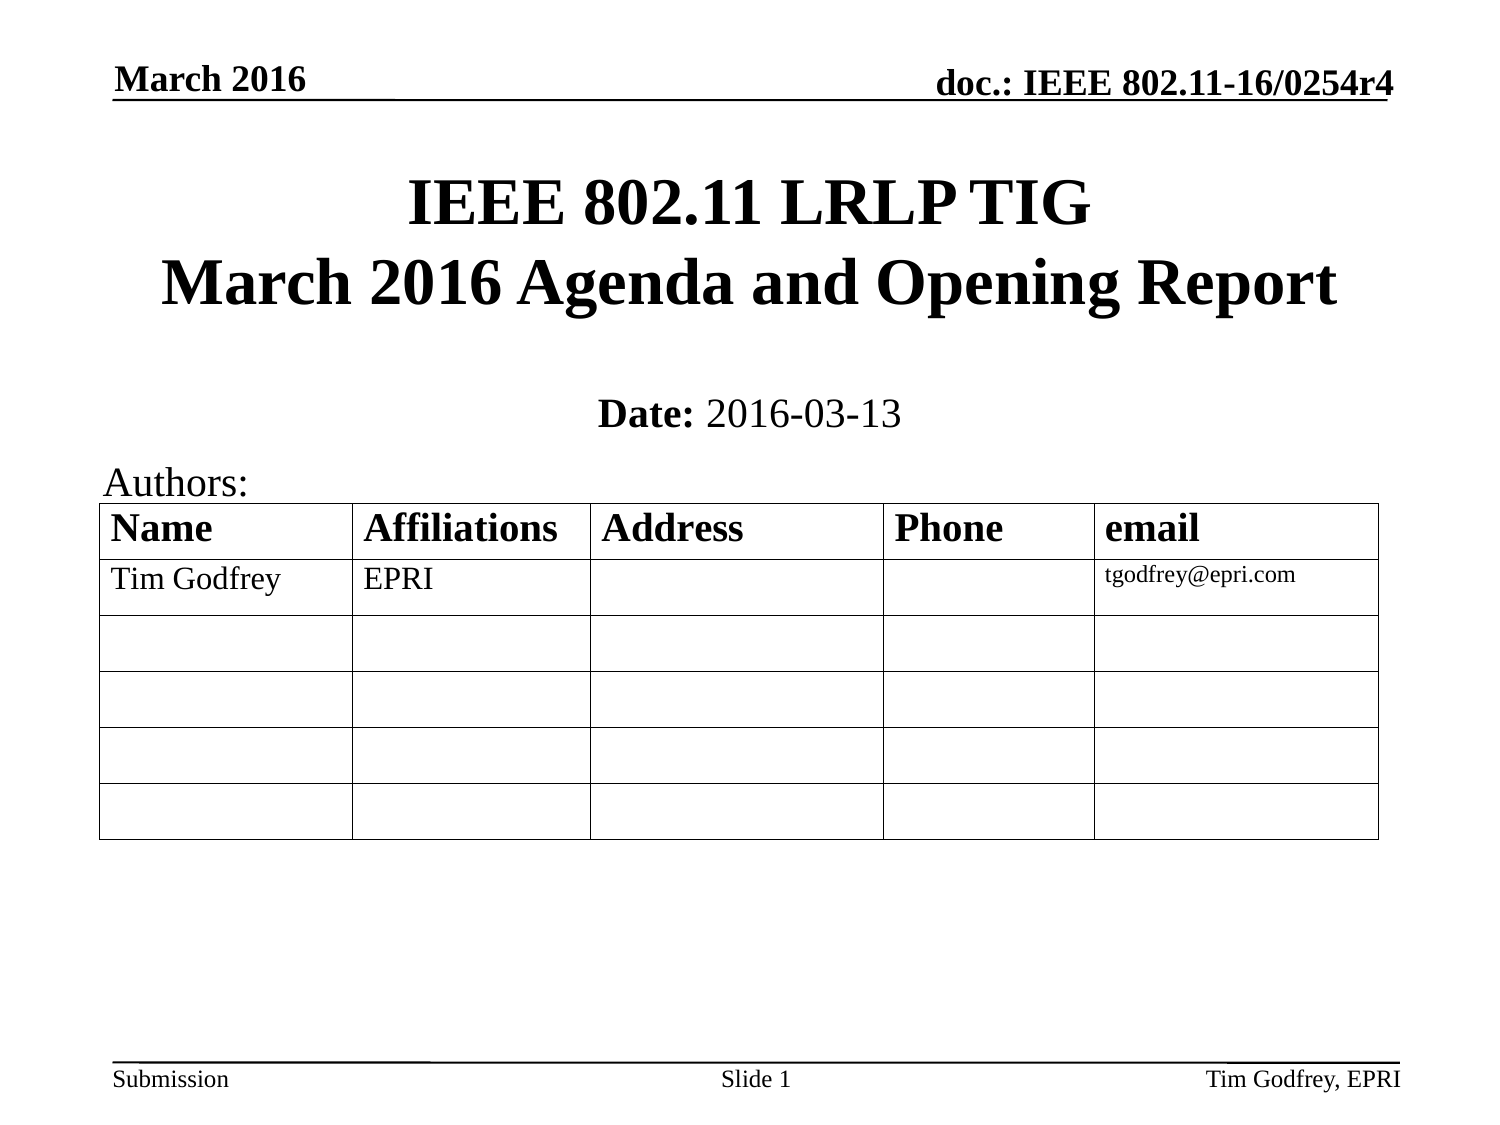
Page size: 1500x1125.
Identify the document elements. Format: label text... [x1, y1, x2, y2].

title IEEE 802.11 LRLP TIG March 2016 Agenda and Opening Report [112, 149, 1388, 326]
footer Tim Godfrey, EPRI [902, 1061, 1402, 1093]
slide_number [114, 54, 493, 100]
list Date: 2016-03-13 [112, 378, 1388, 444]
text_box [84, 502, 1410, 910]
text_box Authors: [87, 446, 325, 501]
slide_number Slide 1 [712, 1061, 800, 1123]
